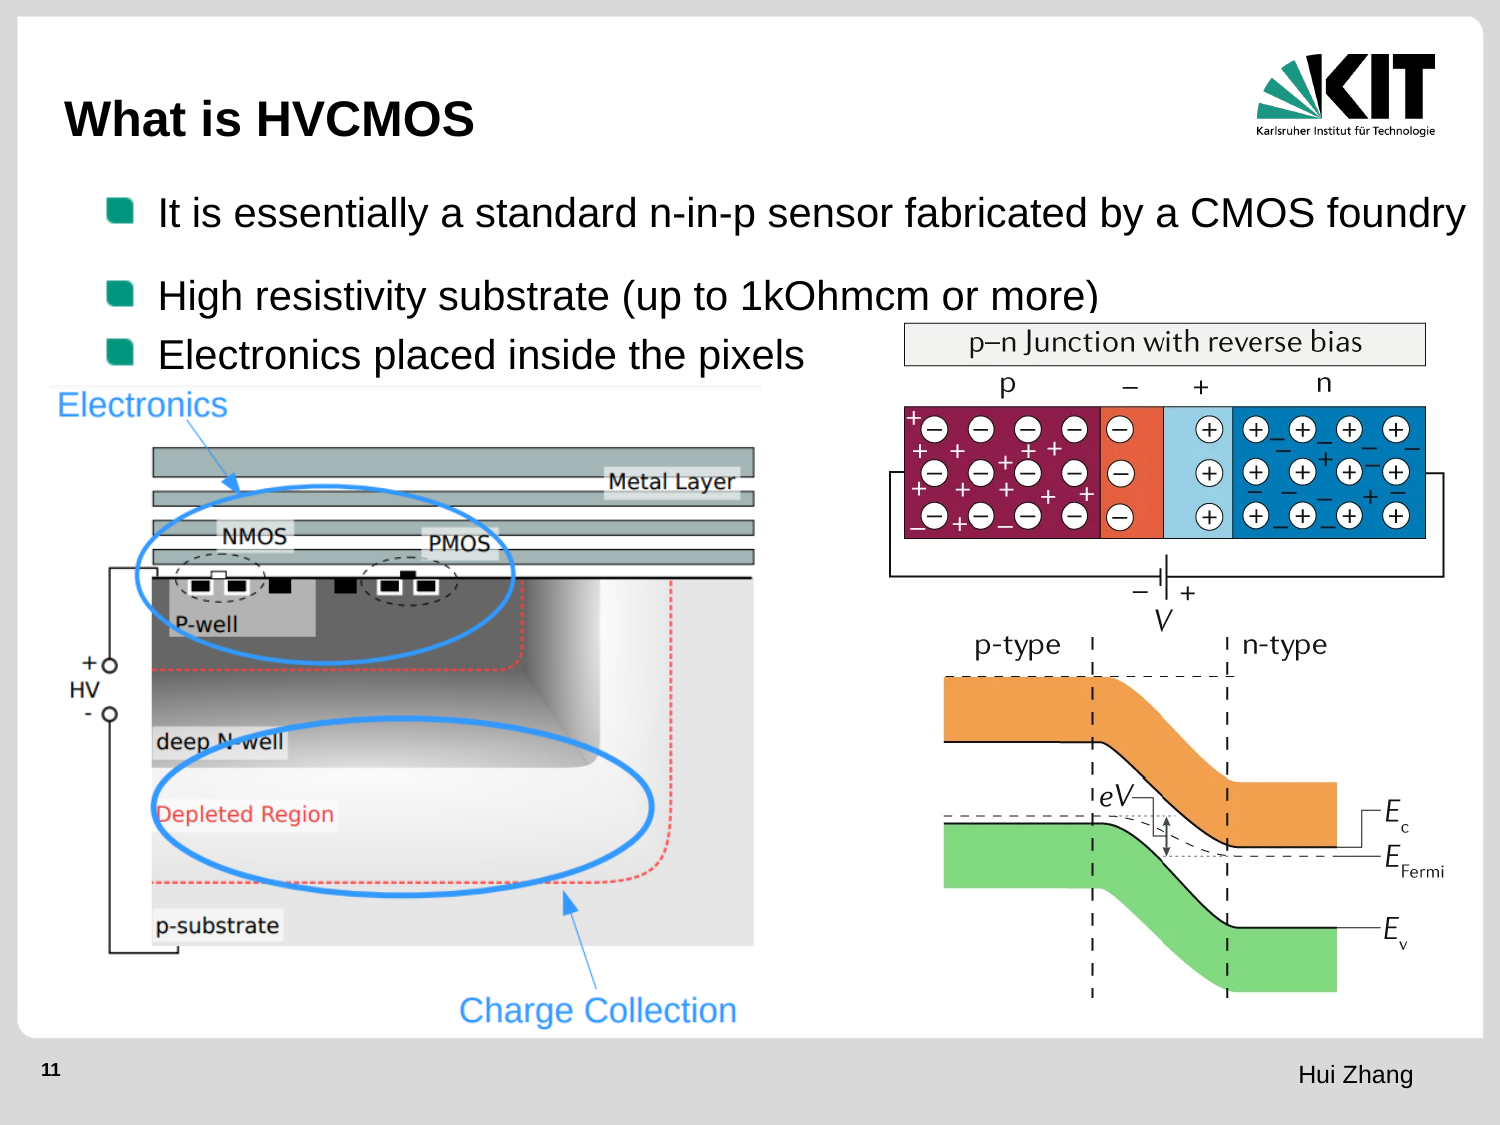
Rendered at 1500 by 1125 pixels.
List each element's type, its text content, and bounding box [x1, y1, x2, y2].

list It is essentially a standard n-in-p sensor fabricated by a CMOS foundry High resistivity substrate (up to 1kOhmcm or more) Electronics placed inside the pixels [105, 160, 1483, 716]
title What is HVCMOS [63, 54, 1199, 148]
picture [0, 0, 1500, 1125]
